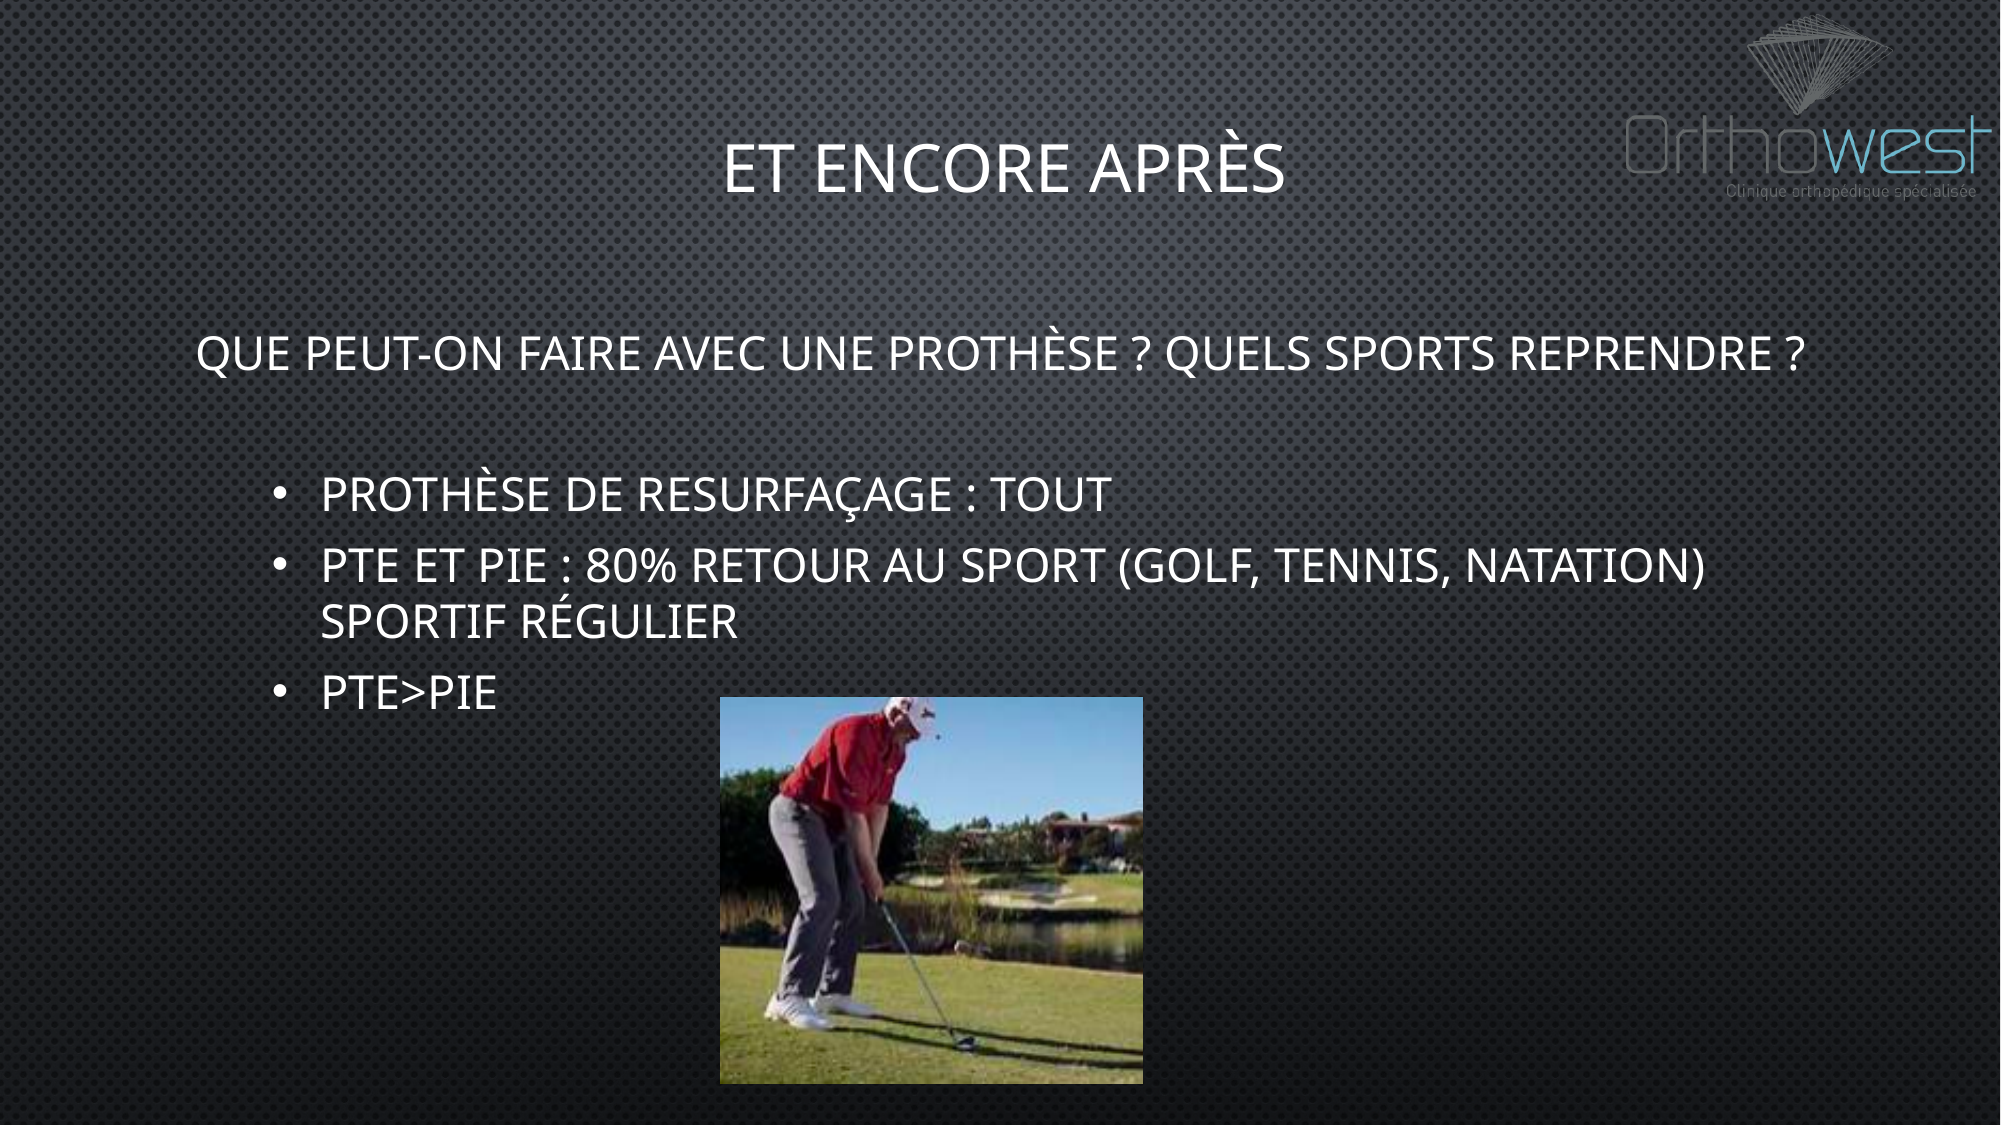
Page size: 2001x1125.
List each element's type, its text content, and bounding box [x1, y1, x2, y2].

picture [719, 697, 1143, 1084]
title Et encore après [180, 47, 1830, 270]
list Que peut-on faire avec une prothèse ? Quels sports reprendre ? Prothèse de resurfaçage : TOUT PTE et PIE : 80% Retour au sport (golf, tennis, natation) sportif régulier PTE>PIE [180, 270, 1830, 737]
picture [1621, 10, 1998, 203]
